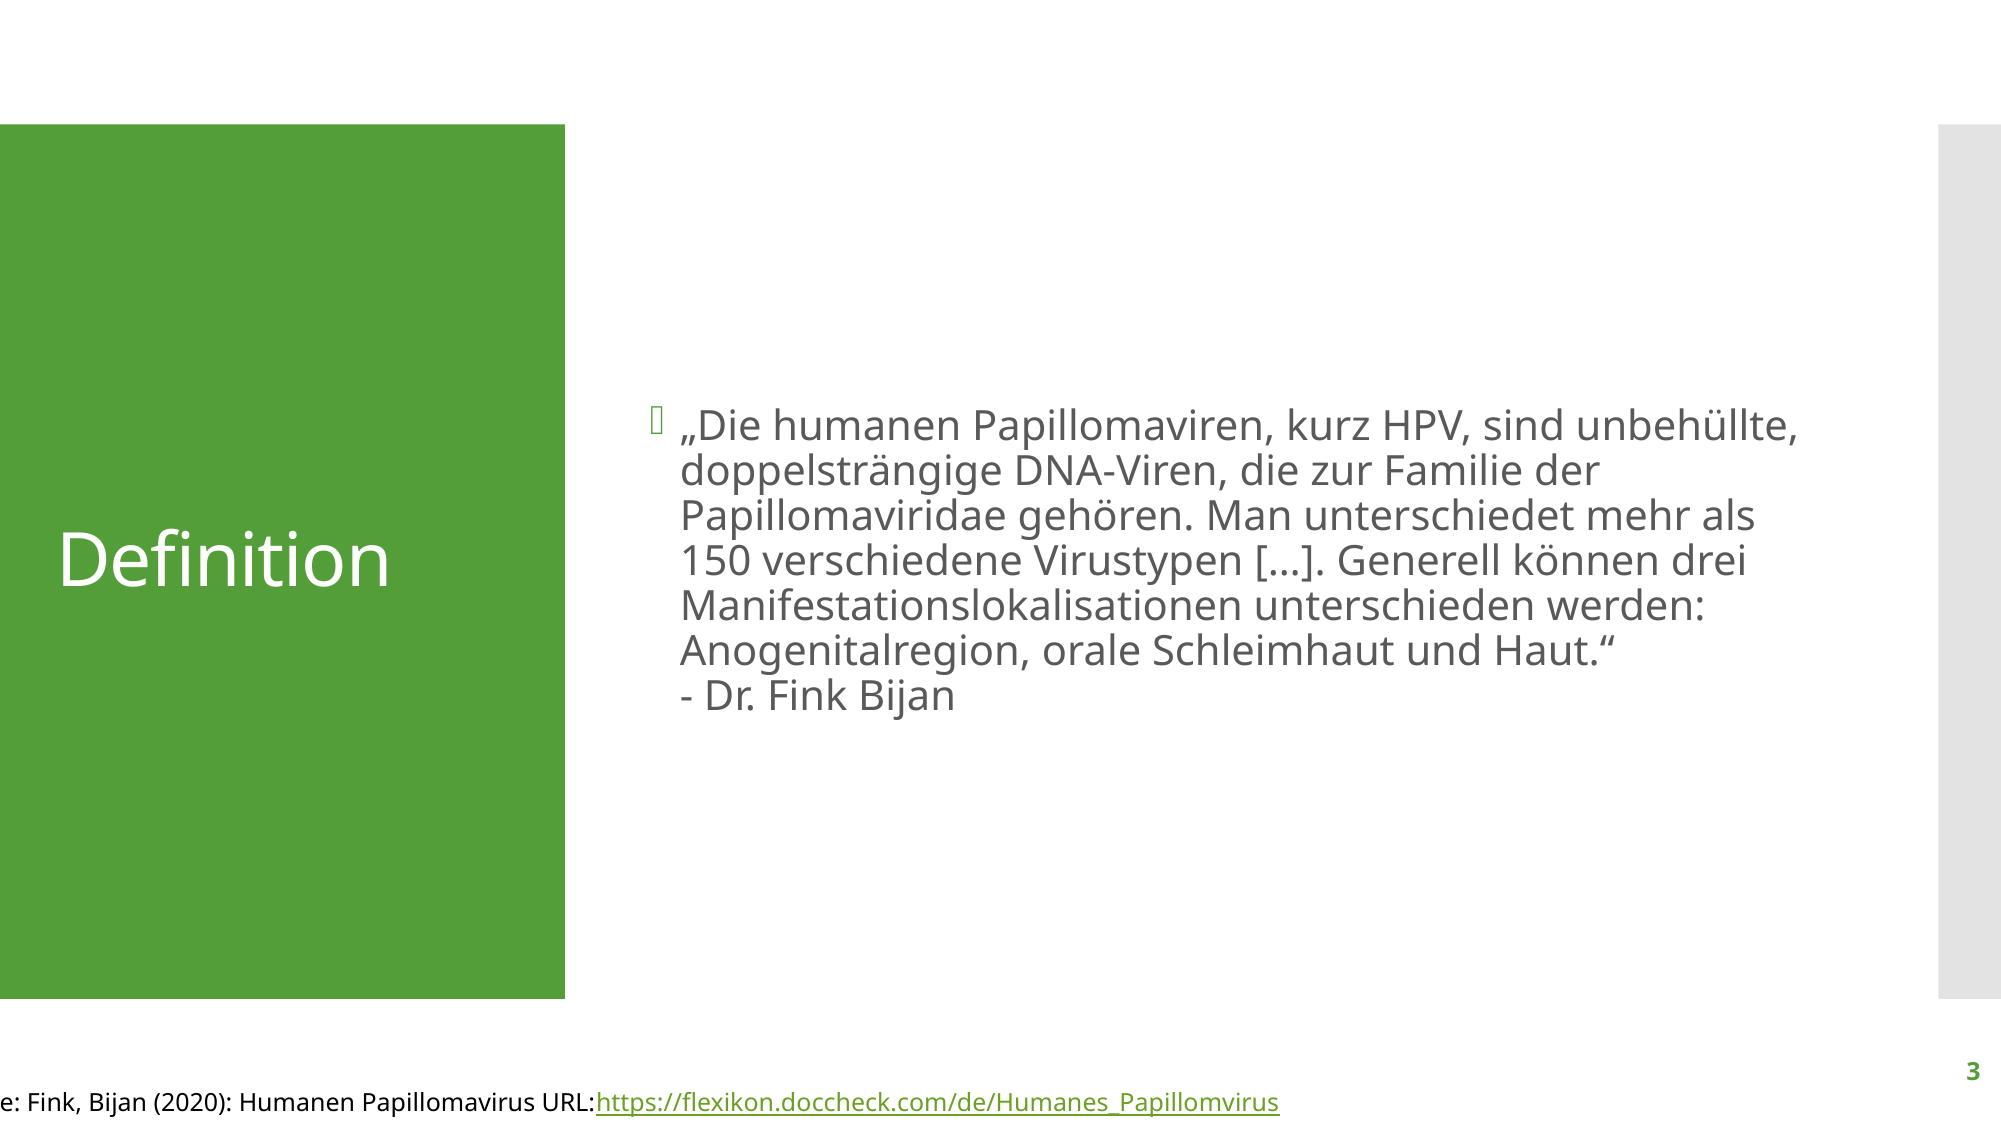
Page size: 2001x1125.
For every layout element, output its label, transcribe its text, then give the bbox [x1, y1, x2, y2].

title Definition [41, 184, 525, 940]
list „Die humanen Papillomaviren, kurz HPV, sind unbehüllte, doppelsträngige DNA-Viren, die zur Familie der Papillomaviridae gehören. Man unterschiedet mehr als 150 verschiedene Virustypen […]. Generell können drei Manifestationslokalisationen unterschieden werden: Anogenitalregion, orale Schleimhaut und Haut.“ - Dr. Fink Bijan [634, 141, 1835, 982]
slide_number 3 [1744, 1042, 1996, 1103]
text_box Quelle: Fink, Bijan (2020): Humanen Papillomavirus URL:https://flexikon.doccheck.com/de/Humanes_Papillomvirus [0, 1079, 1296, 1125]
